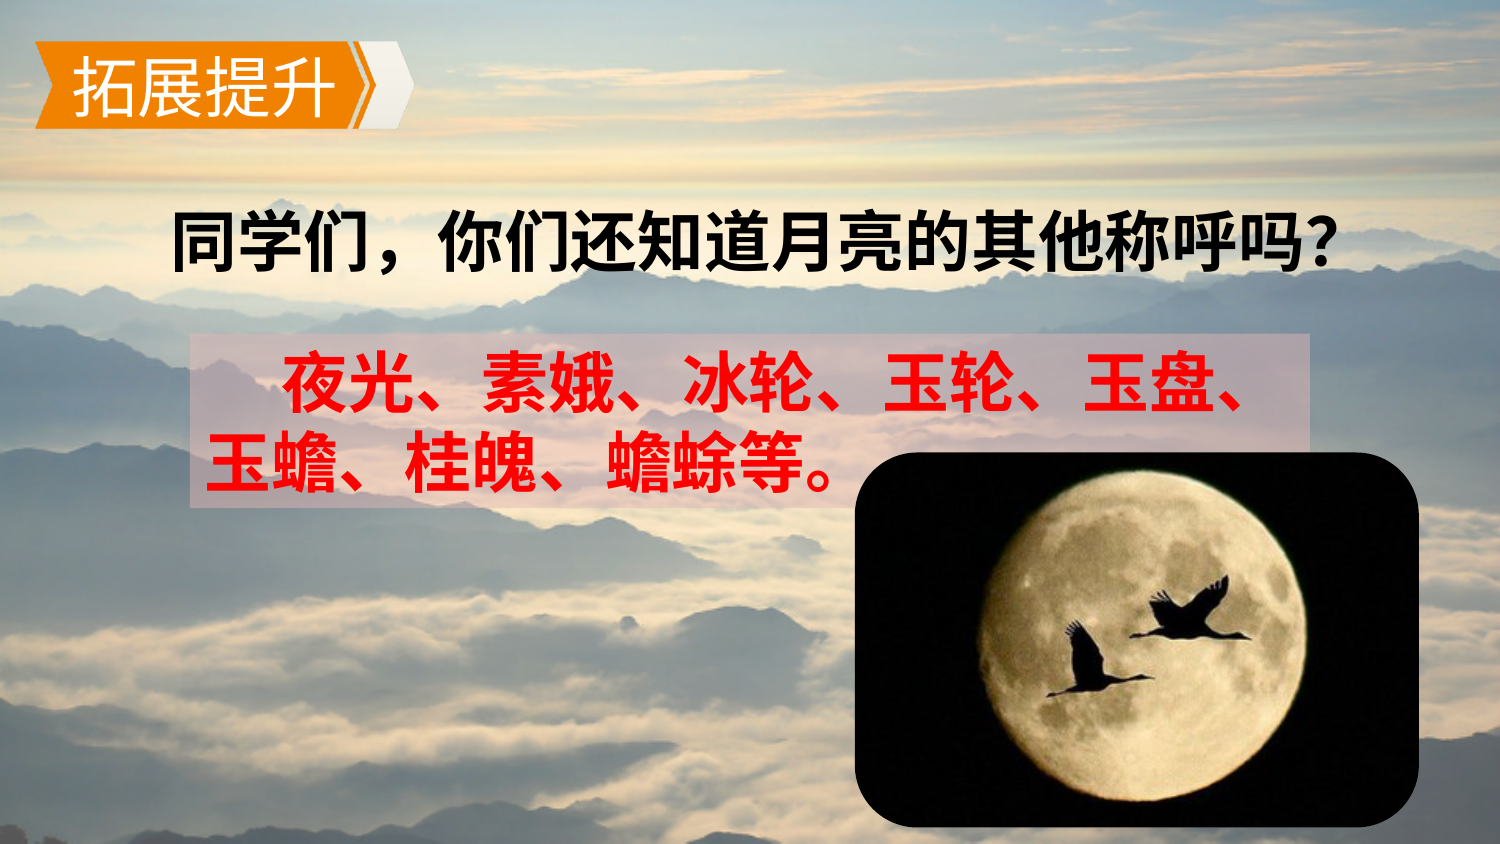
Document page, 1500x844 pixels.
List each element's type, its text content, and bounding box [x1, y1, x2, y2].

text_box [31, 37, 417, 134]
text_box 夜光、素娥、冰轮、玉轮、玉盘、玉蟾、桂魄、蟾蜍等。 [189, 333, 1310, 509]
text_box 同学们，你们还知道月亮的其他称呼吗？ [155, 192, 1391, 287]
picture [854, 452, 1420, 828]
